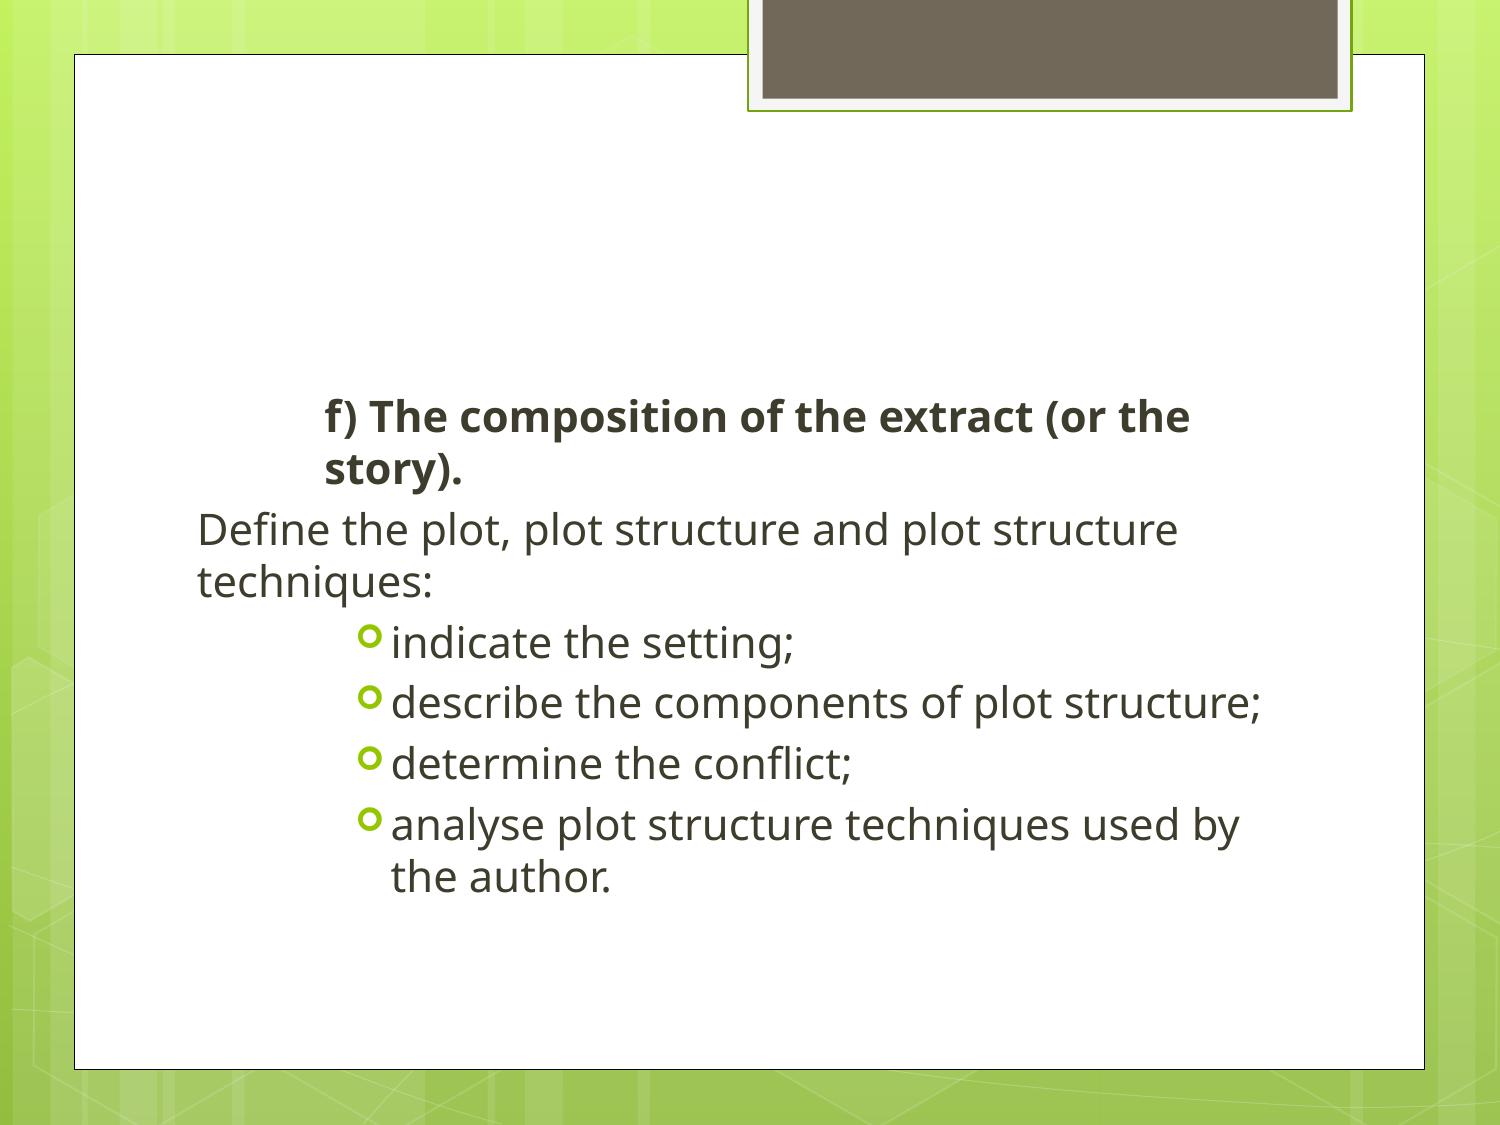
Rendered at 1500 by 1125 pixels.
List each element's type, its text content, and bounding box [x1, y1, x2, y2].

list f) The composition of the extract (or the story). Define the plot, plot structure and plot structure techniques: indicate the setting; describe the components of plot structure; determine the conflict; analyse plot structure techniques used by the author. [171, 381, 1283, 957]
